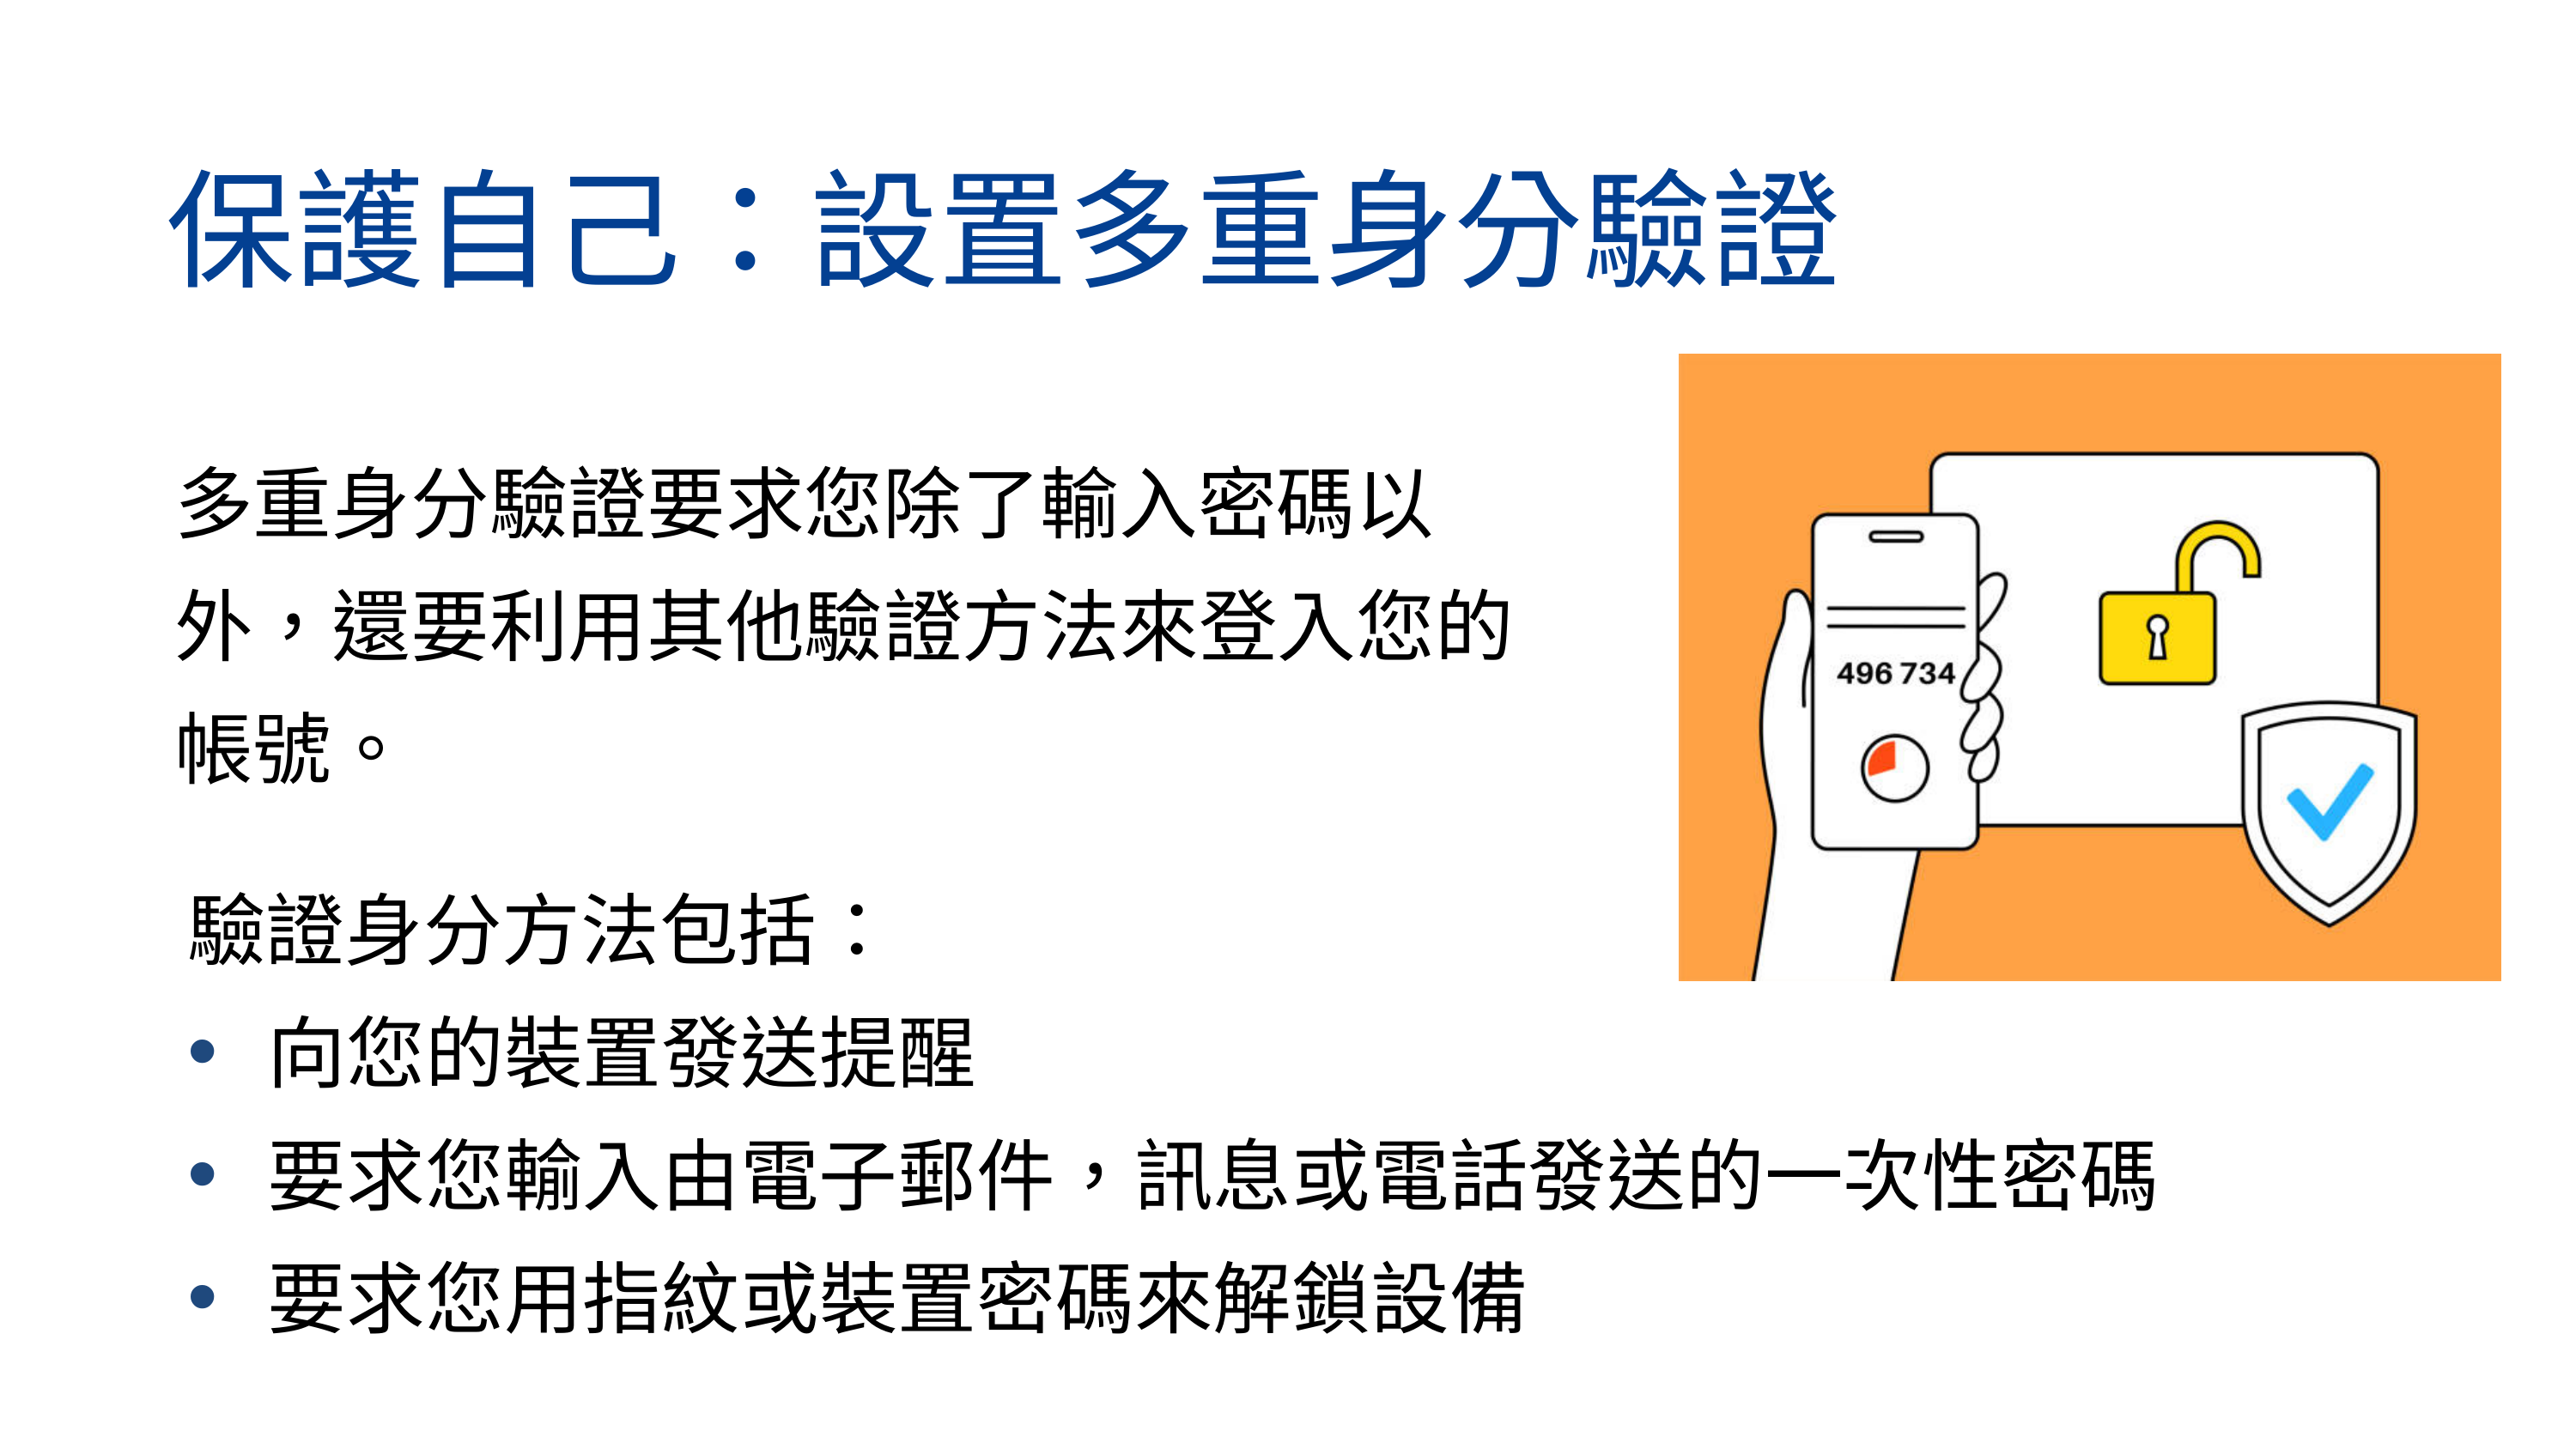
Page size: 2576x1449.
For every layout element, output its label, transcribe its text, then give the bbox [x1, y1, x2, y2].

text_box 驗證身分方法包括： 向您的裝置發送提醒 要求您輸入由電子郵件，訊息或電話發送的一次性密碼 要求您用指紋或裝置密碼來解鎖設備 [166, 846, 2450, 1349]
picture [1679, 354, 2501, 981]
text_box 保護自己：設置多重身分驗證 [166, 149, 2342, 279]
text_box 多重身分驗證要求您除了輸入密碼以外，還要利用其他驗證方法來登入您的帳號。 [166, 425, 1575, 780]
